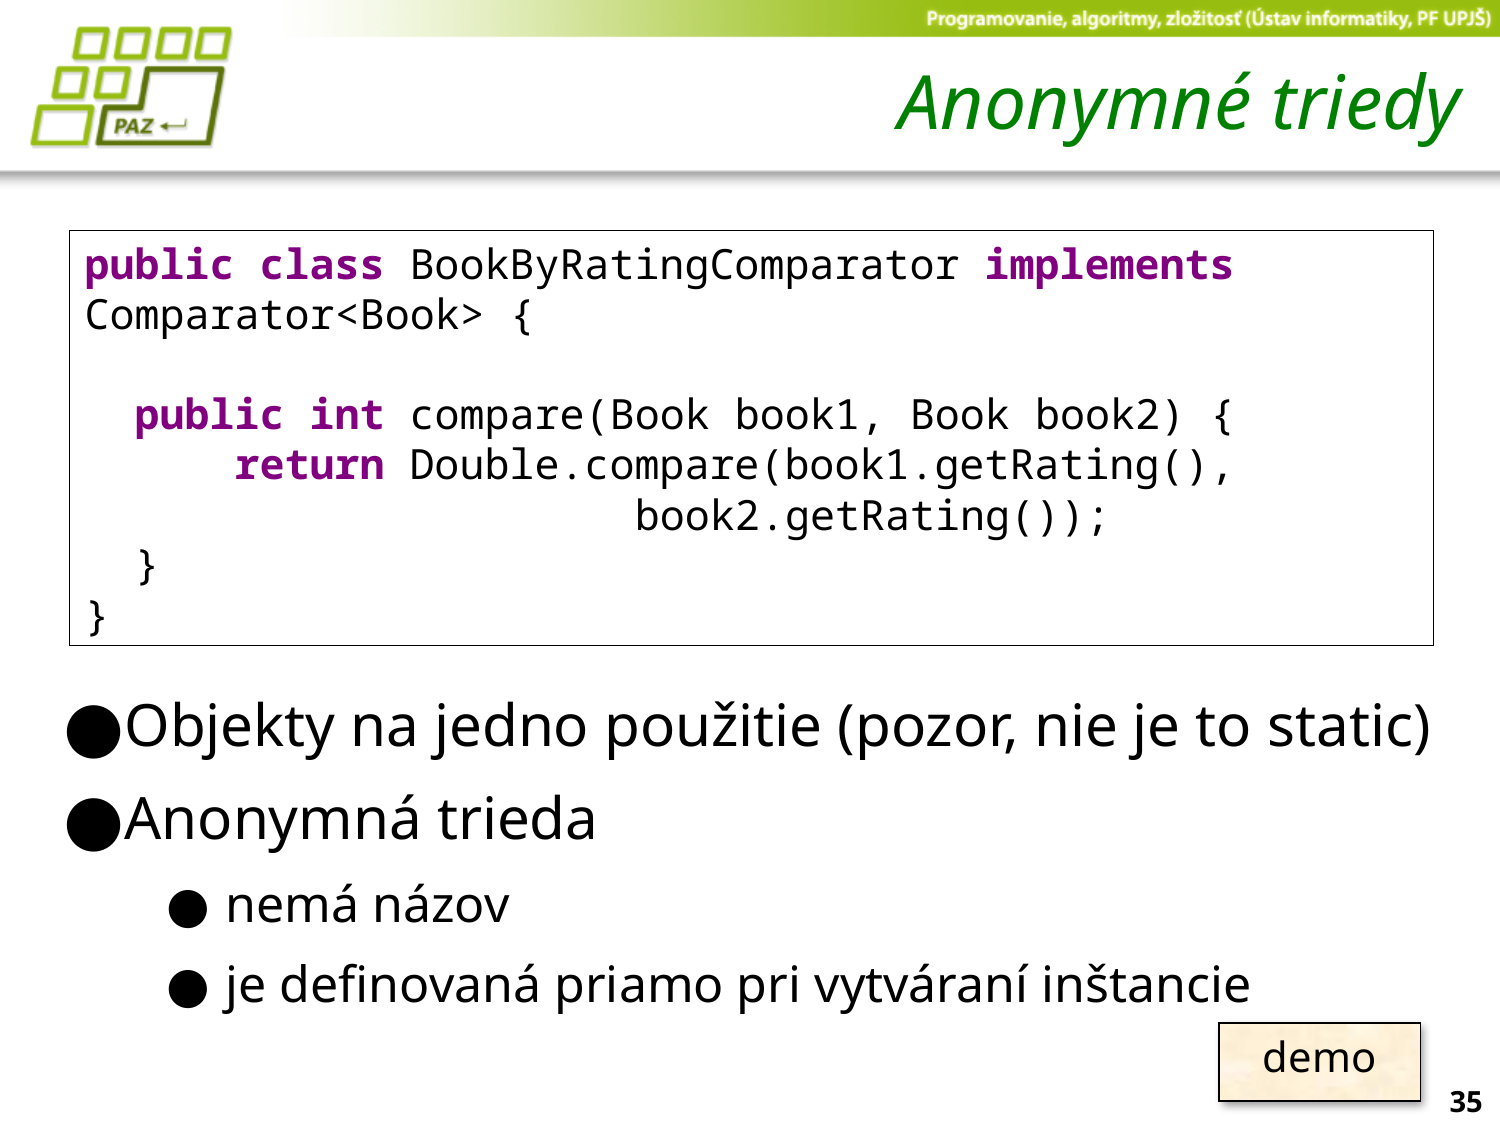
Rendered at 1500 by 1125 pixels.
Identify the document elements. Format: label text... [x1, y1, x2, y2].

text_box demo [1219, 1023, 1421, 1102]
picture [0, 0, 1500, 1125]
title Anonymné triedy [343, 46, 1477, 135]
text_box public class BookByRatingComparator implements Comparator<Book> { public int compare(Book book1, Book book2) { return Double.compare(book1.getRating(), book2.getRating()); } } [69, 230, 1434, 646]
list Objekty na jedno použitie (pozor, nie je to static) Anonymná trieda nemá názov je definovaná priamo pri vytváraní inštancie [48, 680, 1456, 1080]
